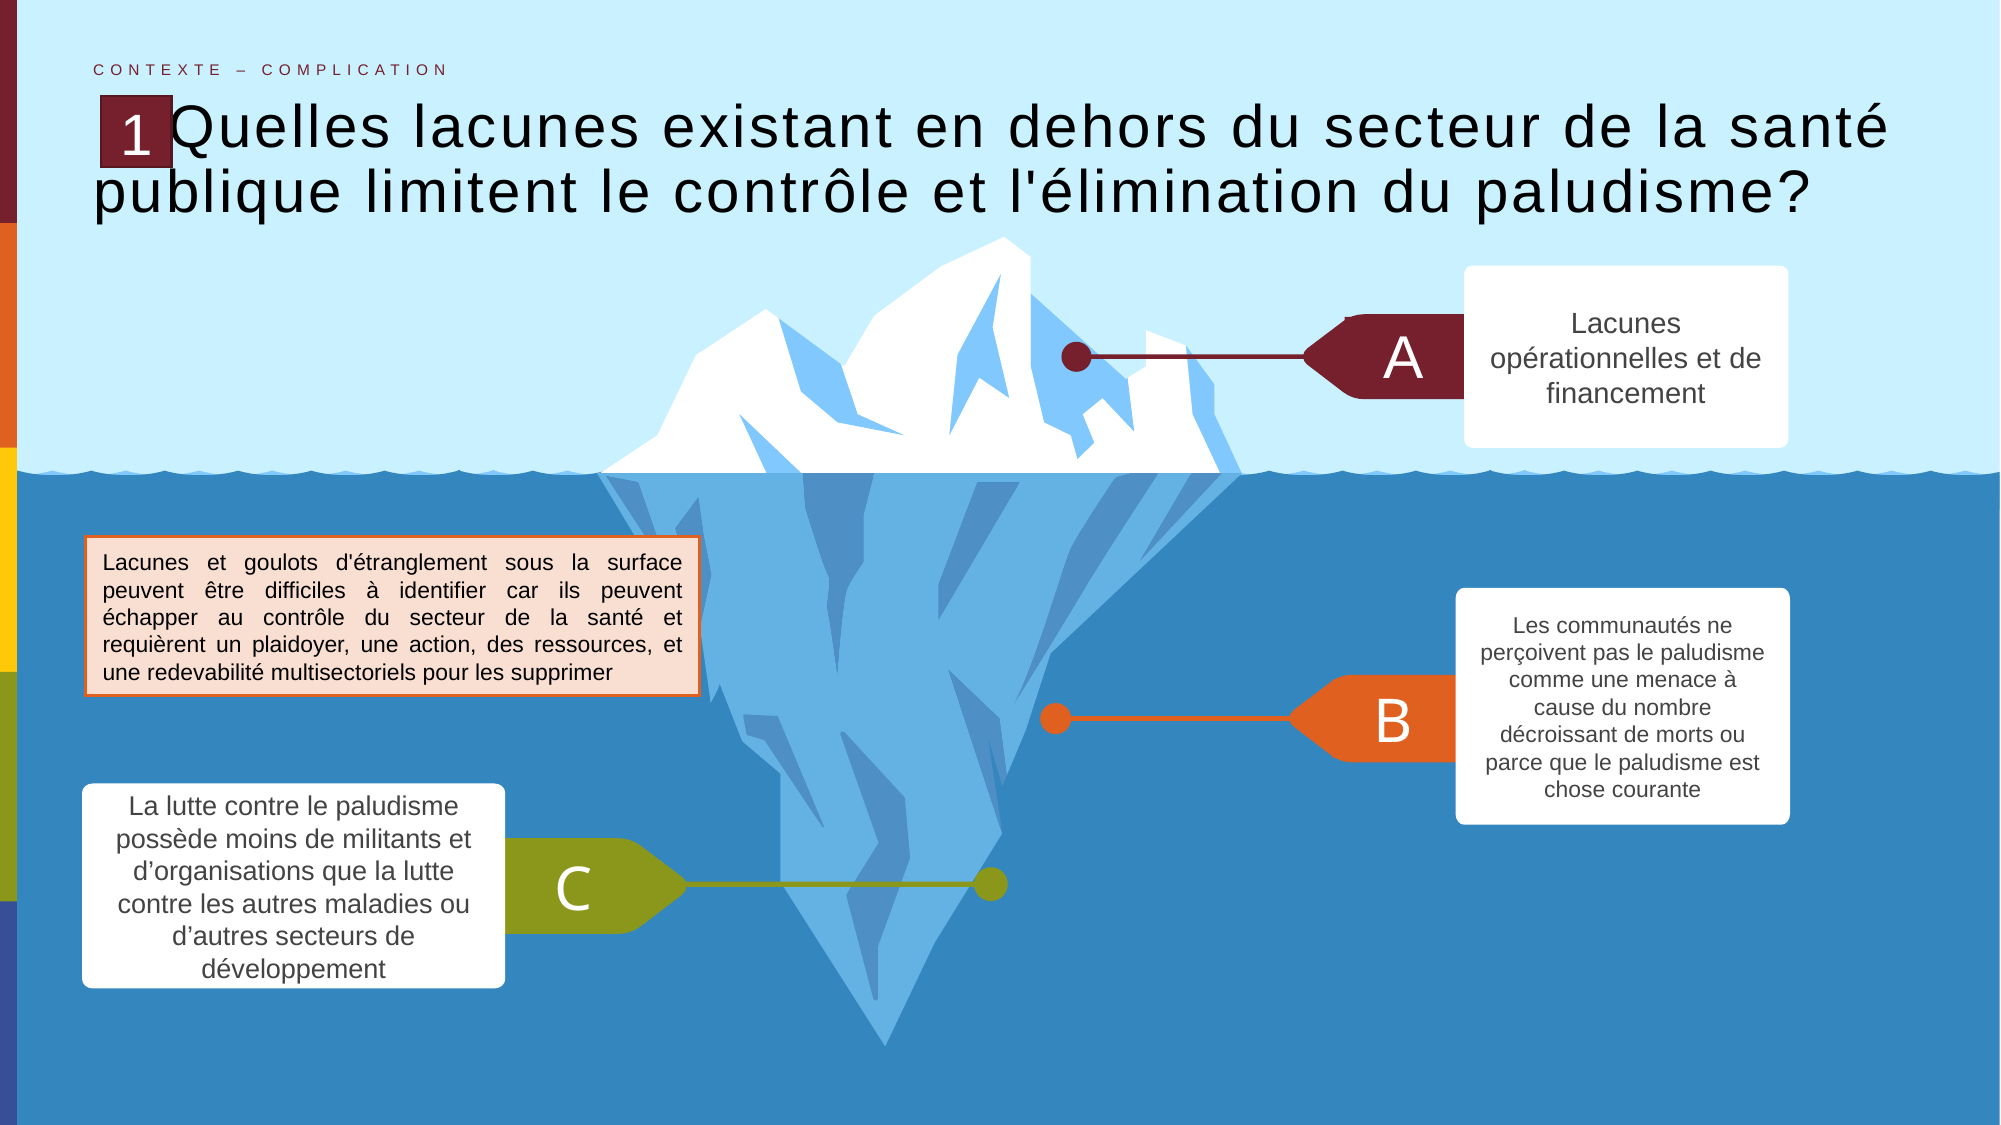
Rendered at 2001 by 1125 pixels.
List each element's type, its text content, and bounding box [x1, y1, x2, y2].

list Contexte – Complication [85, 42, 1930, 86]
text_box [85, 536, 700, 697]
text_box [597, 236, 1243, 472]
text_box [1039, 587, 1791, 825]
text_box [100, 91, 172, 172]
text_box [1061, 265, 1789, 448]
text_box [16, 469, 2000, 1125]
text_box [81, 713, 1008, 1059]
title Quelles lacunes existant en dehors du secteur de la santé publique limitent le contrôle et l'élimination du paludisme? [85, 87, 1930, 268]
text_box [596, 472, 1243, 1047]
text_box [17, 0, 2000, 469]
